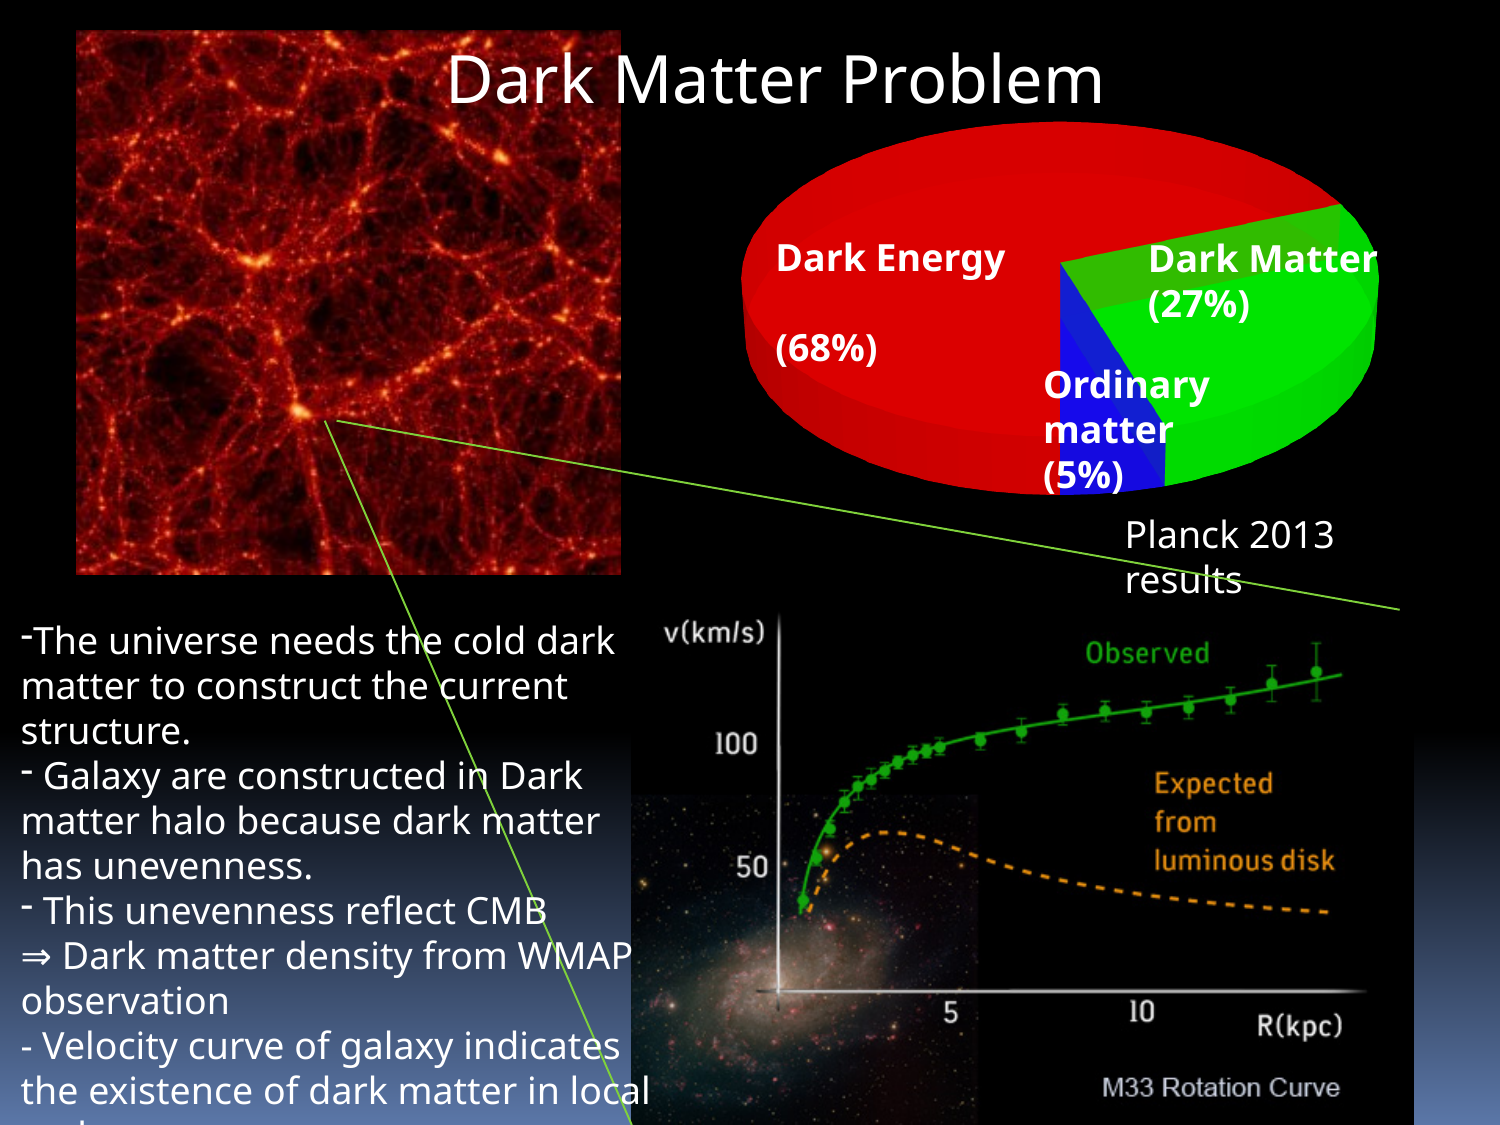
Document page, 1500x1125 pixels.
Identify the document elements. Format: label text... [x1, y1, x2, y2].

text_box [690, 89, 1471, 563]
text_box [431, 29, 624, 125]
picture [76, 30, 621, 575]
text_box [690, 419, 1404, 563]
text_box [324, 420, 633, 1125]
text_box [336, 420, 1401, 611]
text_box Dark Matter Problem [631, 29, 1140, 125]
picture [641, 582, 1414, 1125]
text_box ⇒ under studying [335, 420, 633, 614]
text_box The universe needs the cold dark matter to construct the current structure. Galaxy are constructed in Dark matter halo because dark matter has unevenness. This unevenness reflect CMB ⇒ Dark matter density from WMAP observation - Velocity curve of galaxy indicates the existence of dark matter in local scale. [5, 609, 317, 1125]
